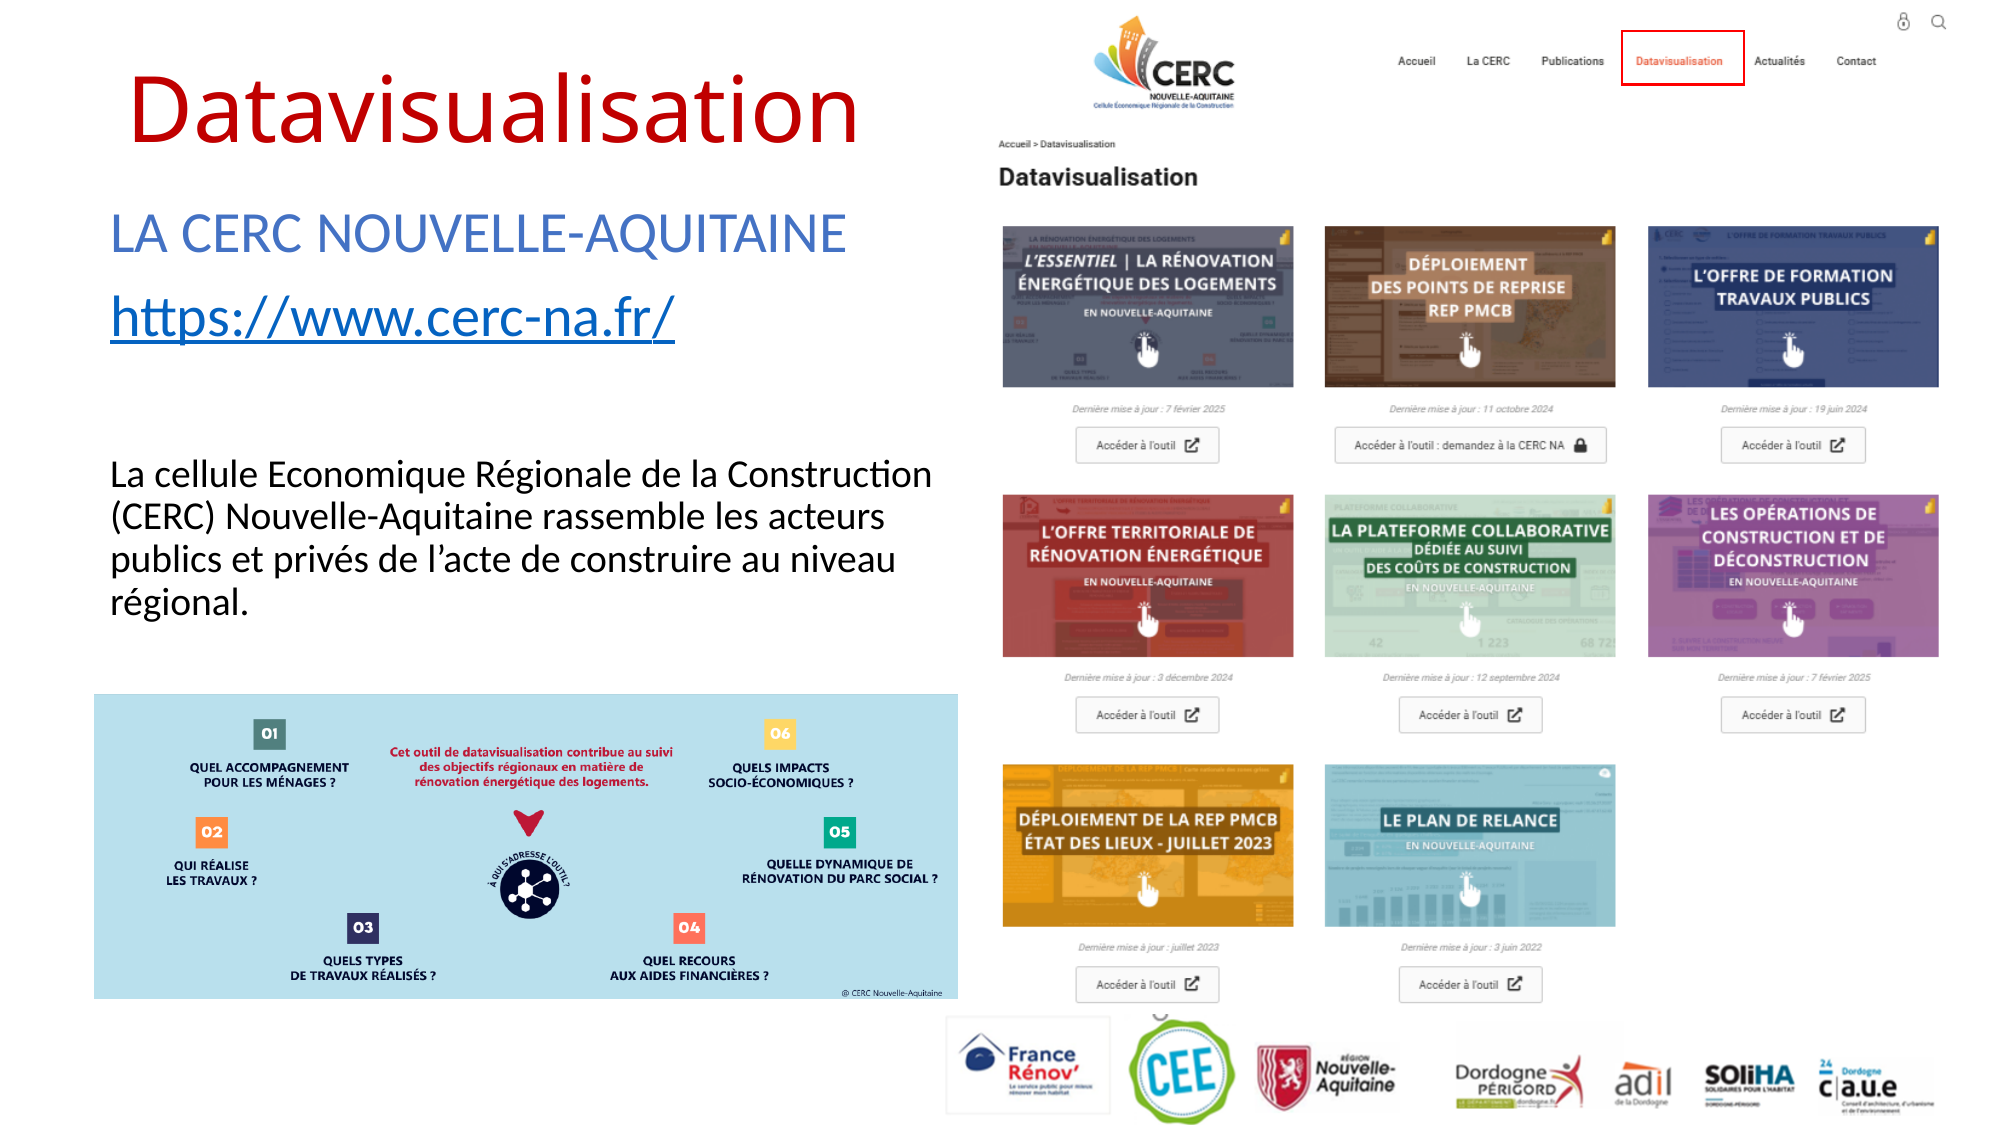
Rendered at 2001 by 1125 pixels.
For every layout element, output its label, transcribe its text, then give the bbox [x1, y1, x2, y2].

list LA CERC NOUVELLE-AQUITAINE https://www.cerc-na.fr/ La cellule Economique Régionale de la Construction (CERC) Nouvelle-Aquitaine rassemble les acteurs publics et privés de l’acte de construire au niveau régional. [94, 194, 980, 1014]
picture [94, 694, 958, 999]
picture [944, 9, 1954, 1125]
title Datavisualisation [110, 55, 980, 170]
